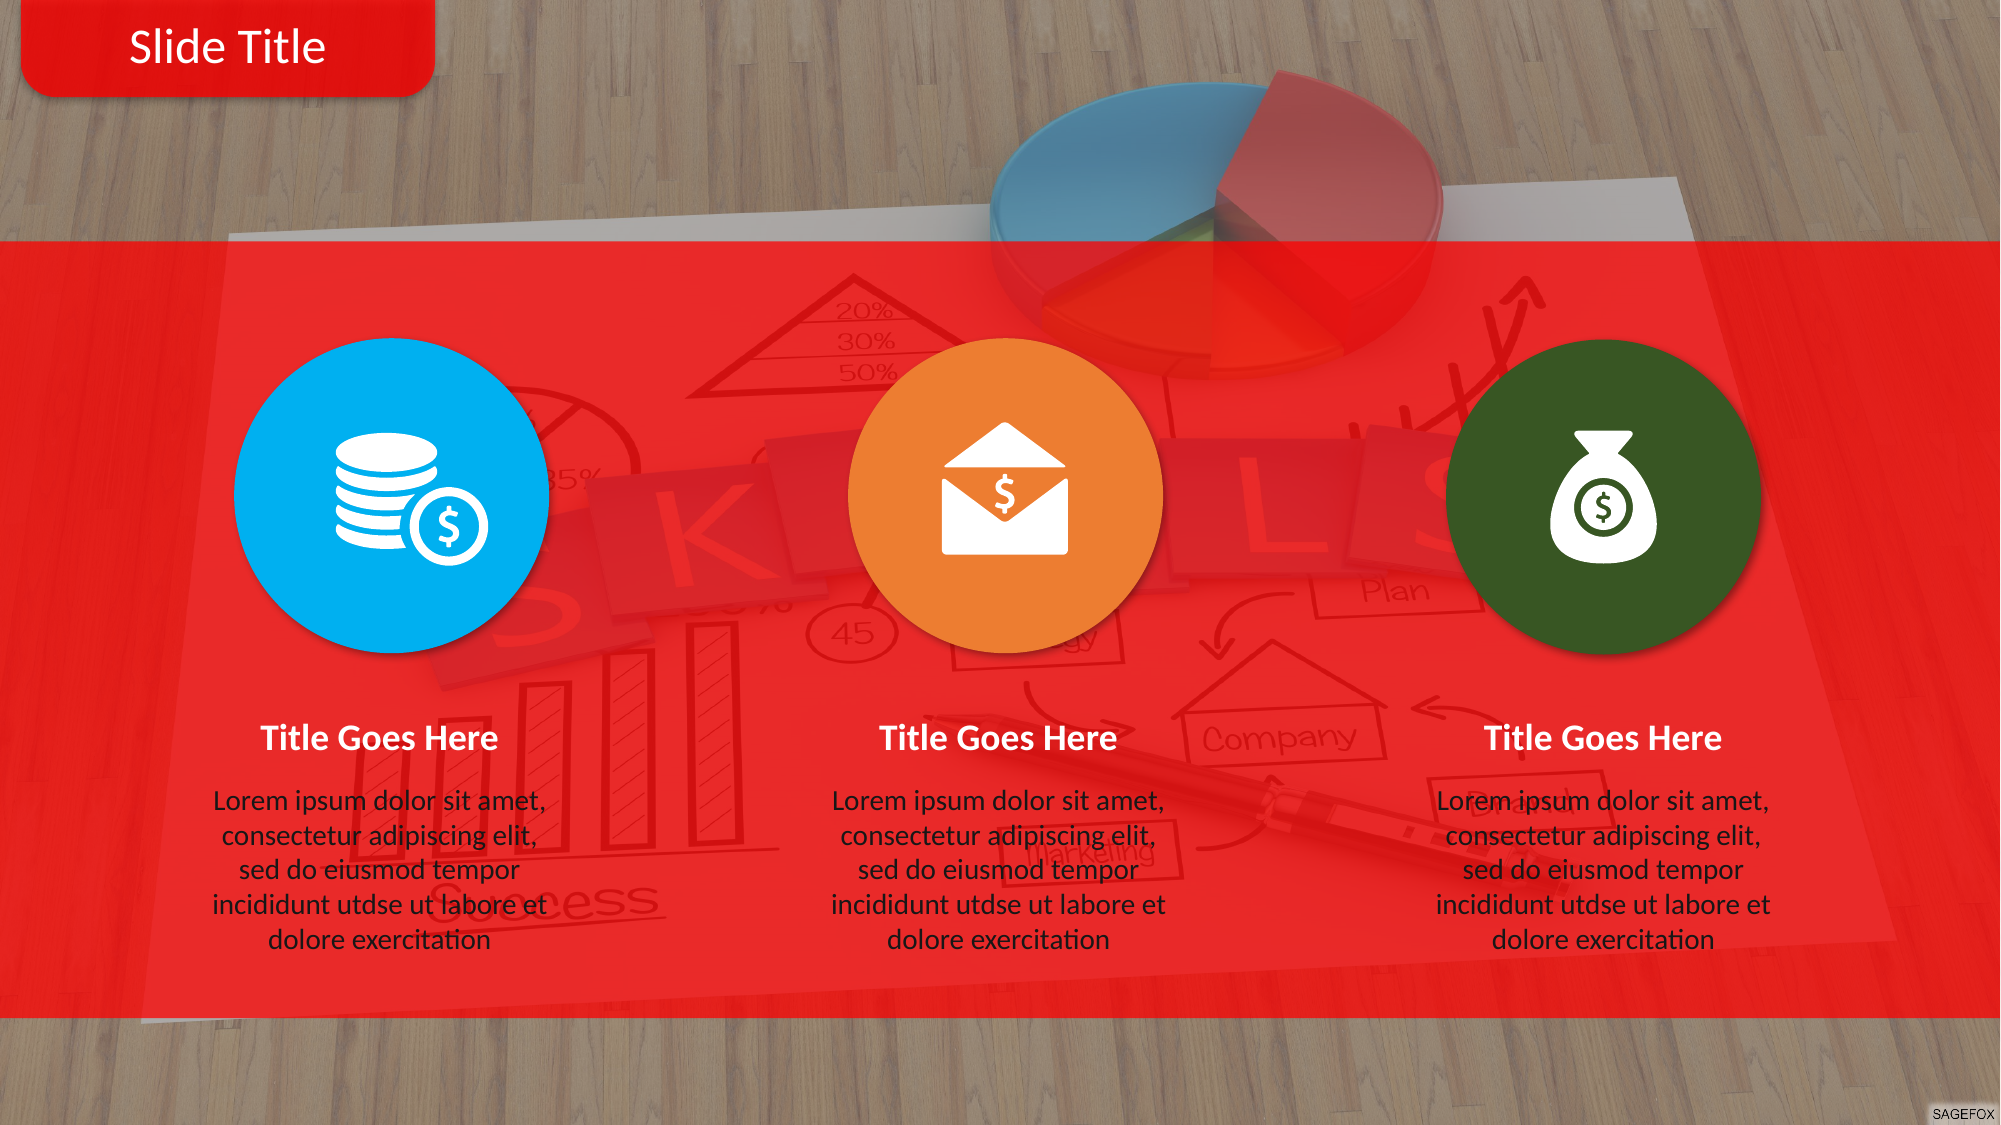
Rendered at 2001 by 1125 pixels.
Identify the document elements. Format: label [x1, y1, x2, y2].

text_box [803, 705, 1194, 966]
picture [1929, 1108, 1997, 1125]
text_box [233, 337, 551, 655]
text_box [335, 432, 489, 566]
text_box [941, 422, 1068, 555]
text_box [1444, 338, 1763, 656]
text_box [20, 0, 436, 98]
text_box [1550, 430, 1657, 564]
text_box [847, 337, 1165, 655]
text_box [0, 241, 2000, 1019]
text_box [1408, 705, 1799, 966]
text_box [184, 705, 575, 966]
